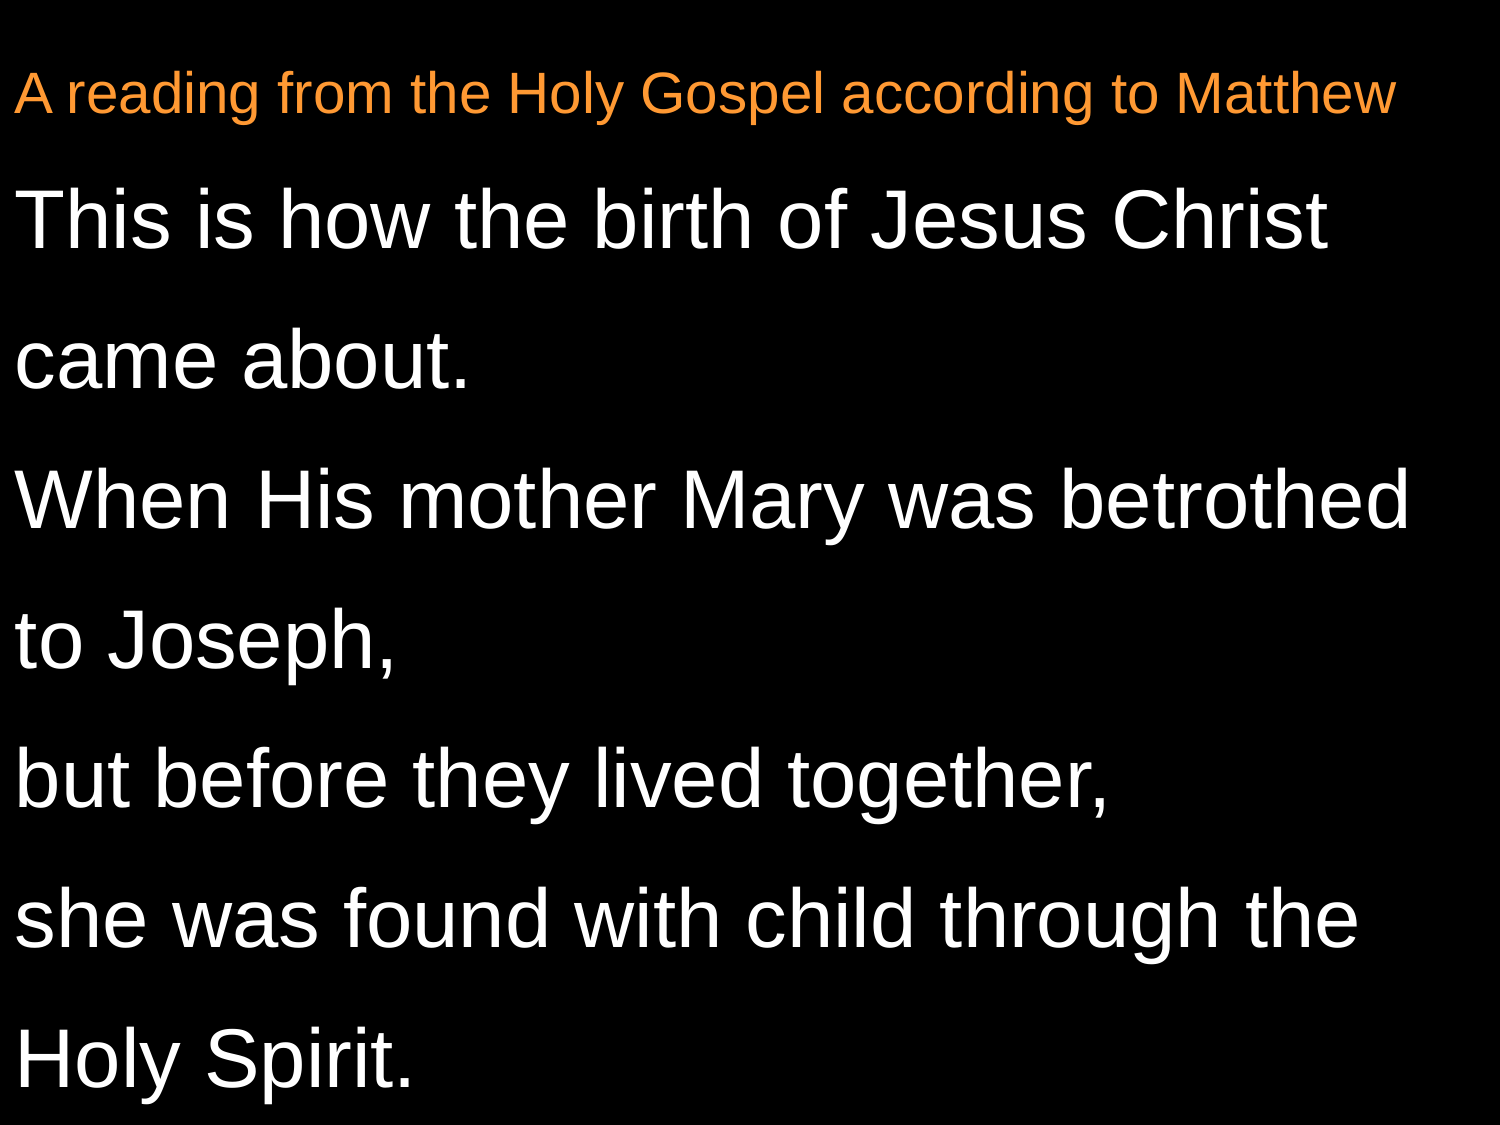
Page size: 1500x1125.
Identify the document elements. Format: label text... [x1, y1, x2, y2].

text_box A reading from the Holy Gospel according to Matthew This is how the birth of Jesus Christ came about. When His mother Mary was betrothed to Joseph, but before they lived together, she was found with child through the Holy Spirit. [0, 29, 1500, 1112]
